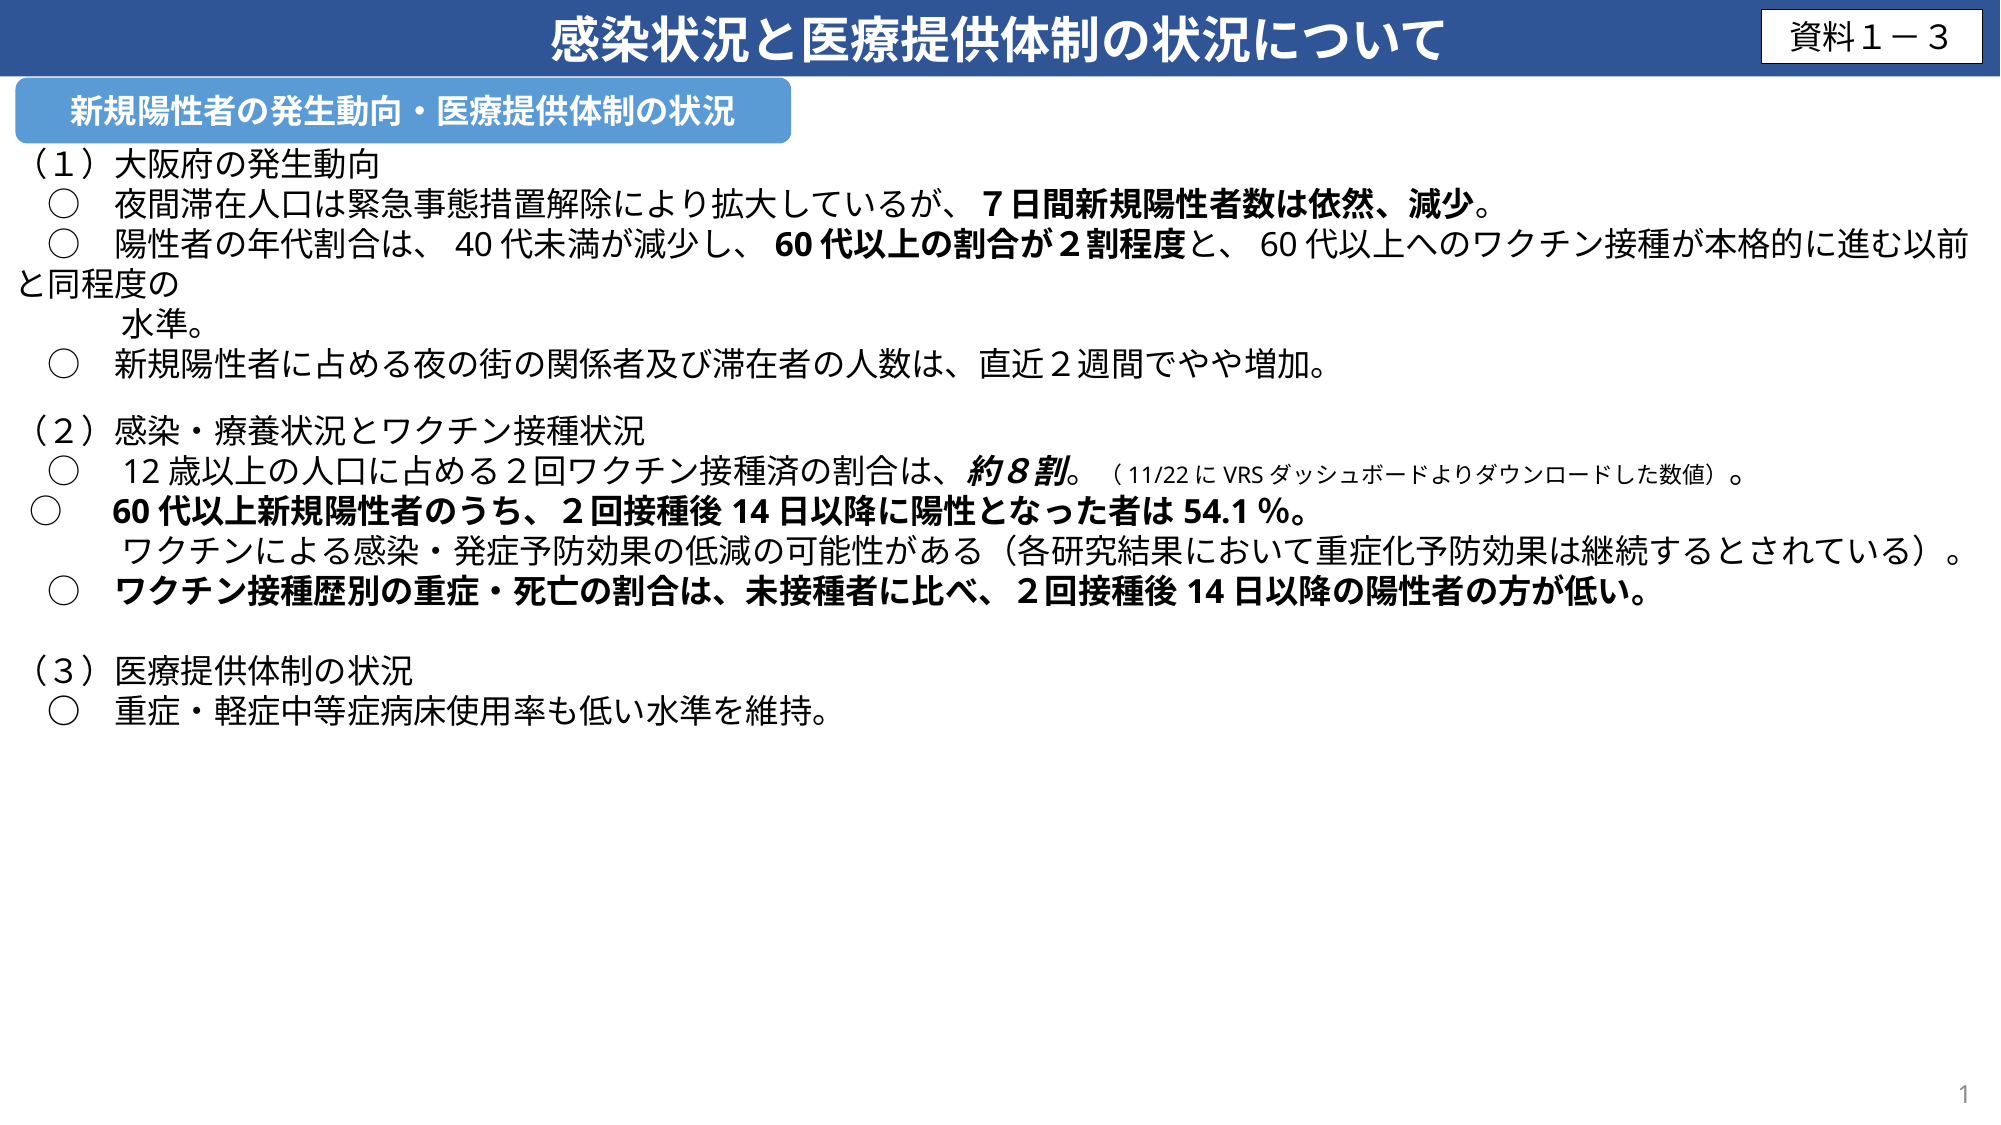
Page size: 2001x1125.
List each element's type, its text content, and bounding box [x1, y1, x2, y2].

text_box 感染状況と医療提供体制の状況について [0, 0, 2000, 78]
slide_number 1 [1536, 1065, 1987, 1125]
text_box 資料１－３ [1761, 9, 1983, 64]
text_box （１）大阪府の発生動向 ○ 夜間滞在人口は緊急事態措置解除により拡大しているが、７日間新規陽性者数は依然、減少。 ○ 陽性者の年代割合は、40代未満が減少し、60代以上の割合が２割程度と、60代以上へのワクチン接種が本格的に進む以前と同程度の 水準。 ○ 新規陽性者に占める夜の街の関係者及び滞在者の人数は、直近２週間でやや増加。 （２）感染・療養状況とワクチン接種状況 ○ 12歳以上の人口に占める２回ワクチン接種済の割合は、約８割。（11/22にVRSダッシュボードよりダウンロードした数値）。 ○ 60代以上新規陽性者のうち、２回接種後14日以降に陽性となった者は54.1％。 ワクチンによる感染・発症予防効果の低減の可能性がある（各研究結果において重症化予防効果は継続するとされている）。 ○ ワクチン接種歴別の重症・死亡の割合は、未接種者に比べ、２回接種後14日以降の陽性者の方が低い。 （３）医療提供体制の状況 ○ 重症・軽症中等症病床使用率も低い水準を維持。 [0, 96, 2000, 738]
text_box 新規陽性者の発生動向・医療提供体制の状況 [15, 77, 792, 144]
